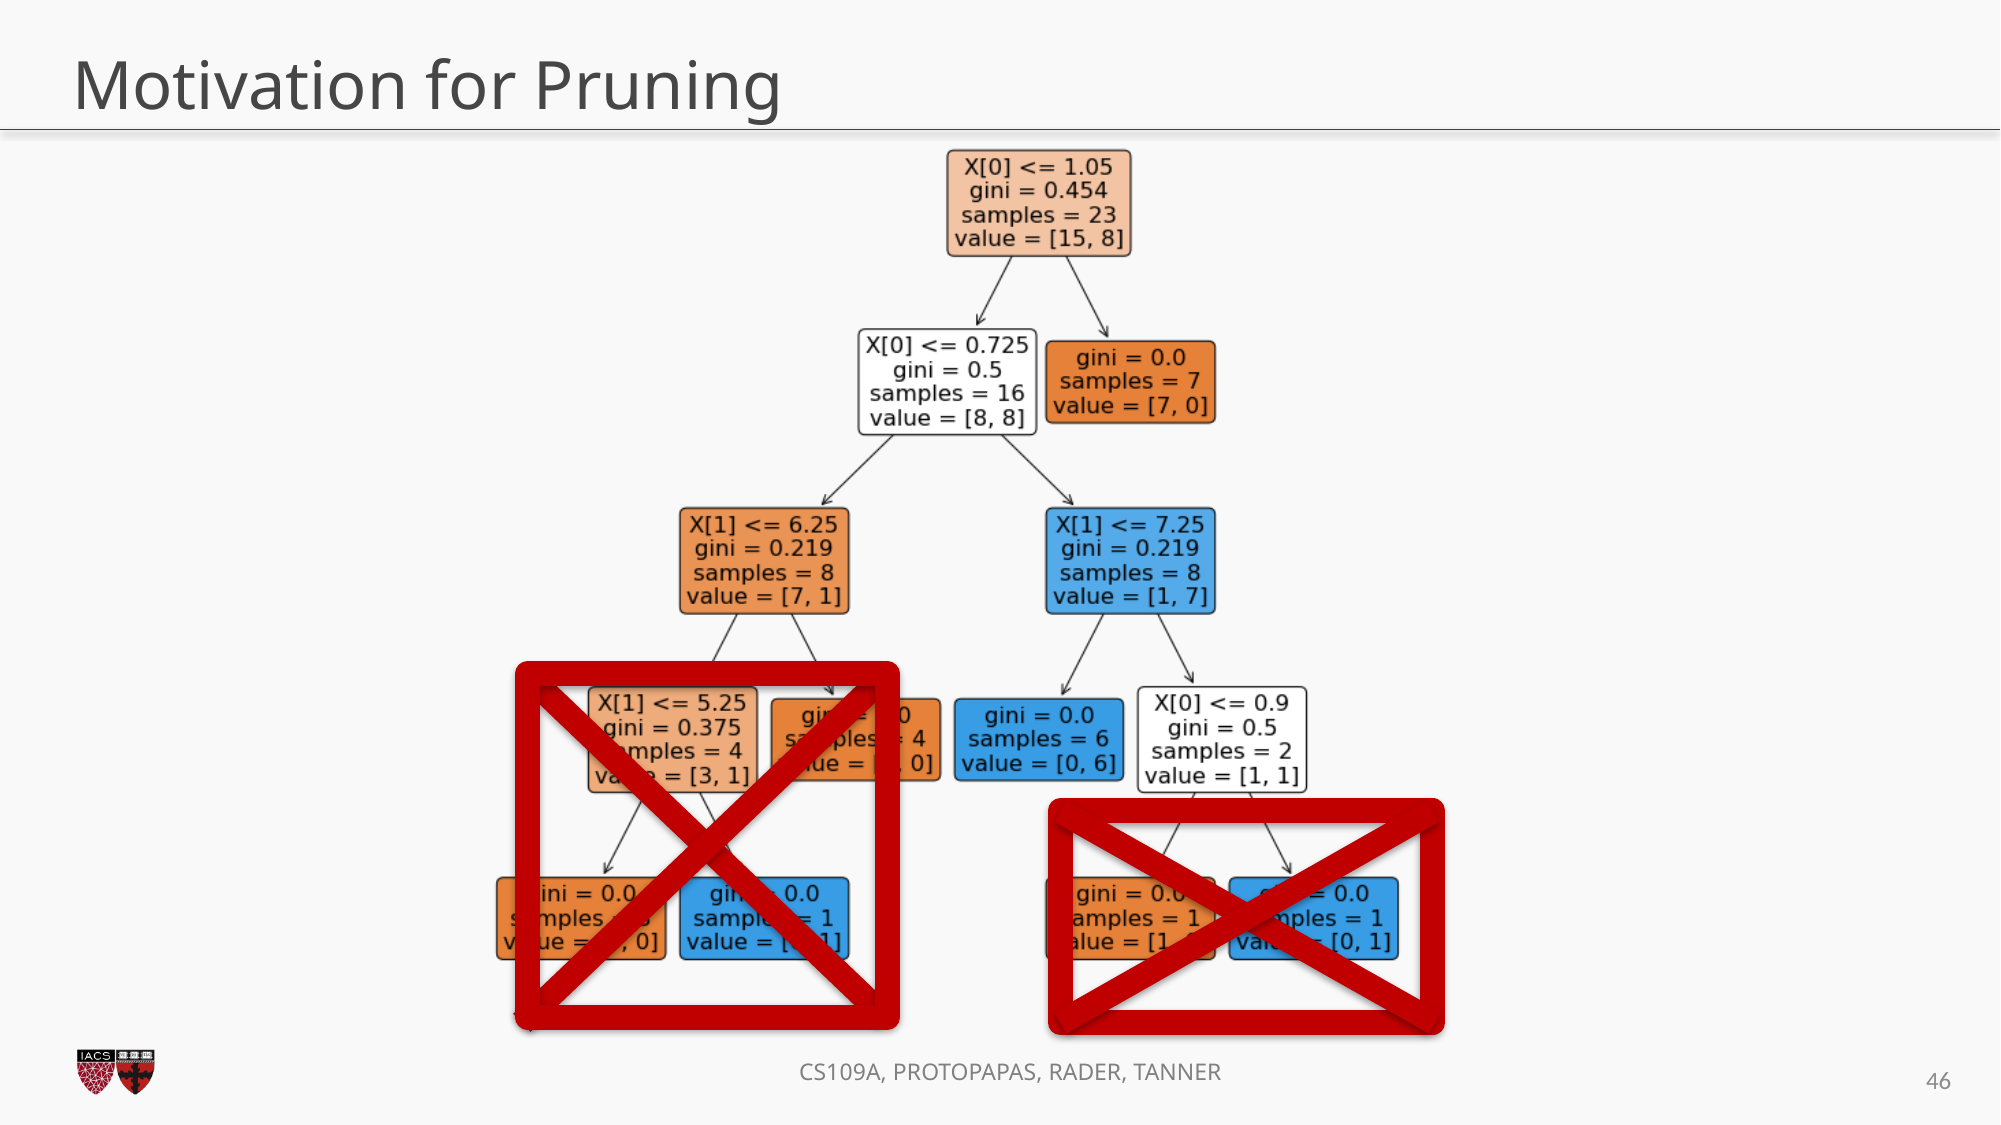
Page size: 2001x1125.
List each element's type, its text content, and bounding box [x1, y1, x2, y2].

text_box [1060, 810, 1434, 1023]
title Motivation for Pruning [57, 35, 1943, 162]
slide_number 46 [1500, 1050, 1967, 1110]
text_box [521, 673, 888, 1023]
picture [479, 105, 1415, 1018]
picture [75, 1049, 155, 1095]
